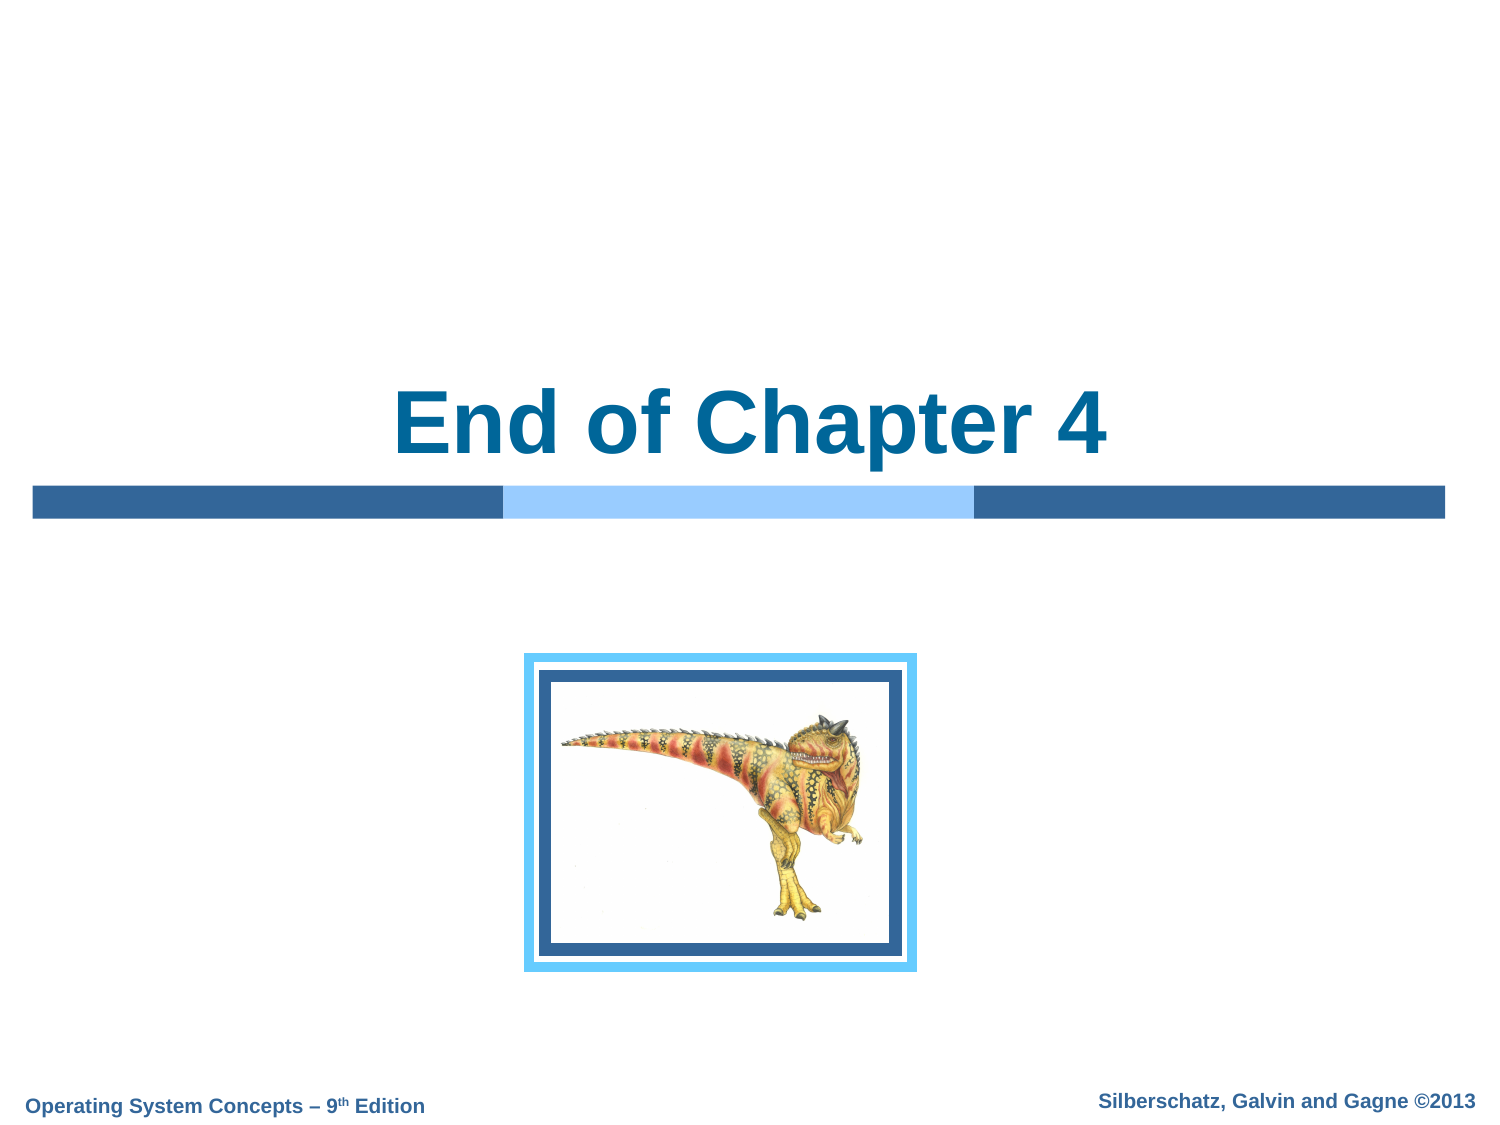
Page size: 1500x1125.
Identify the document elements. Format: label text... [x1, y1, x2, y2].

picture [551, 682, 889, 943]
title End of Chapter 4 [112, 130, 1388, 480]
